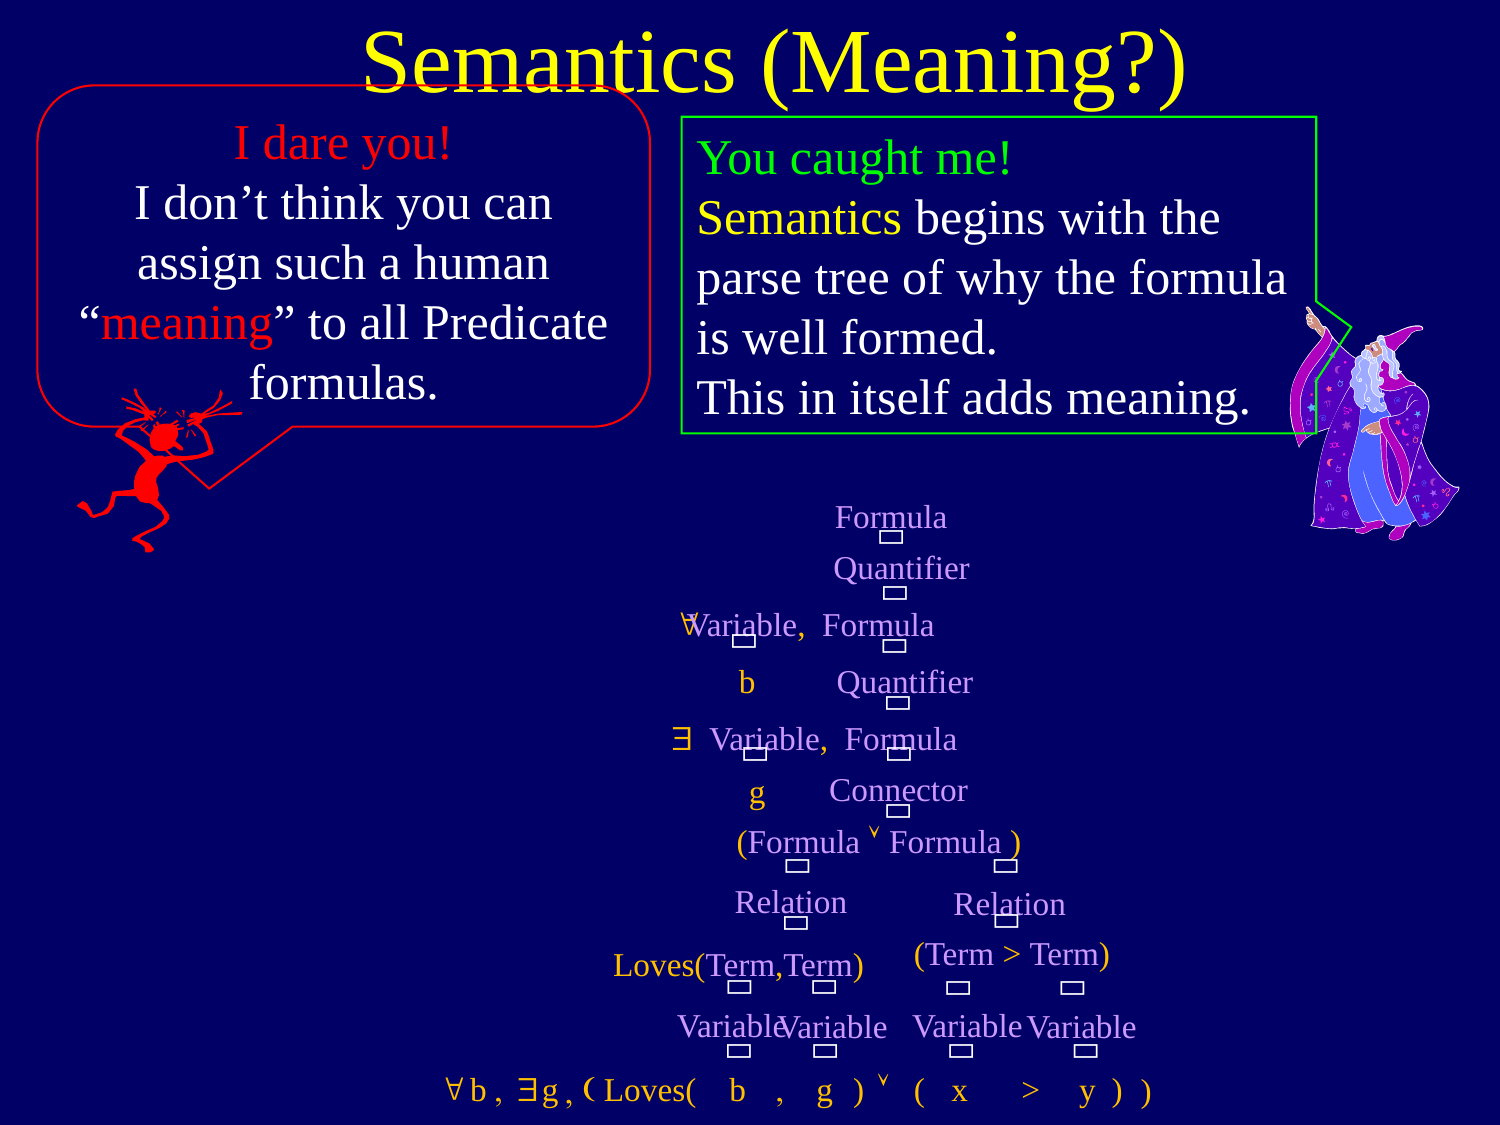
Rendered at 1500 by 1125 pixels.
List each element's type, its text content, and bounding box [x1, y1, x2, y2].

text_box I dare you! I don’t think you can assign such a human “meaning” to all Predicate formulas. [37, 85, 650, 461]
text_box Semantics (Meaning?) [137, 0, 1413, 149]
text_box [424, 487, 1295, 1119]
text_box You caught me! Semantics begins with the parse tree of why the formula is well formed. This in itself adds meaning. [681, 116, 1320, 434]
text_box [76, 388, 243, 553]
picture [1287, 306, 1460, 542]
